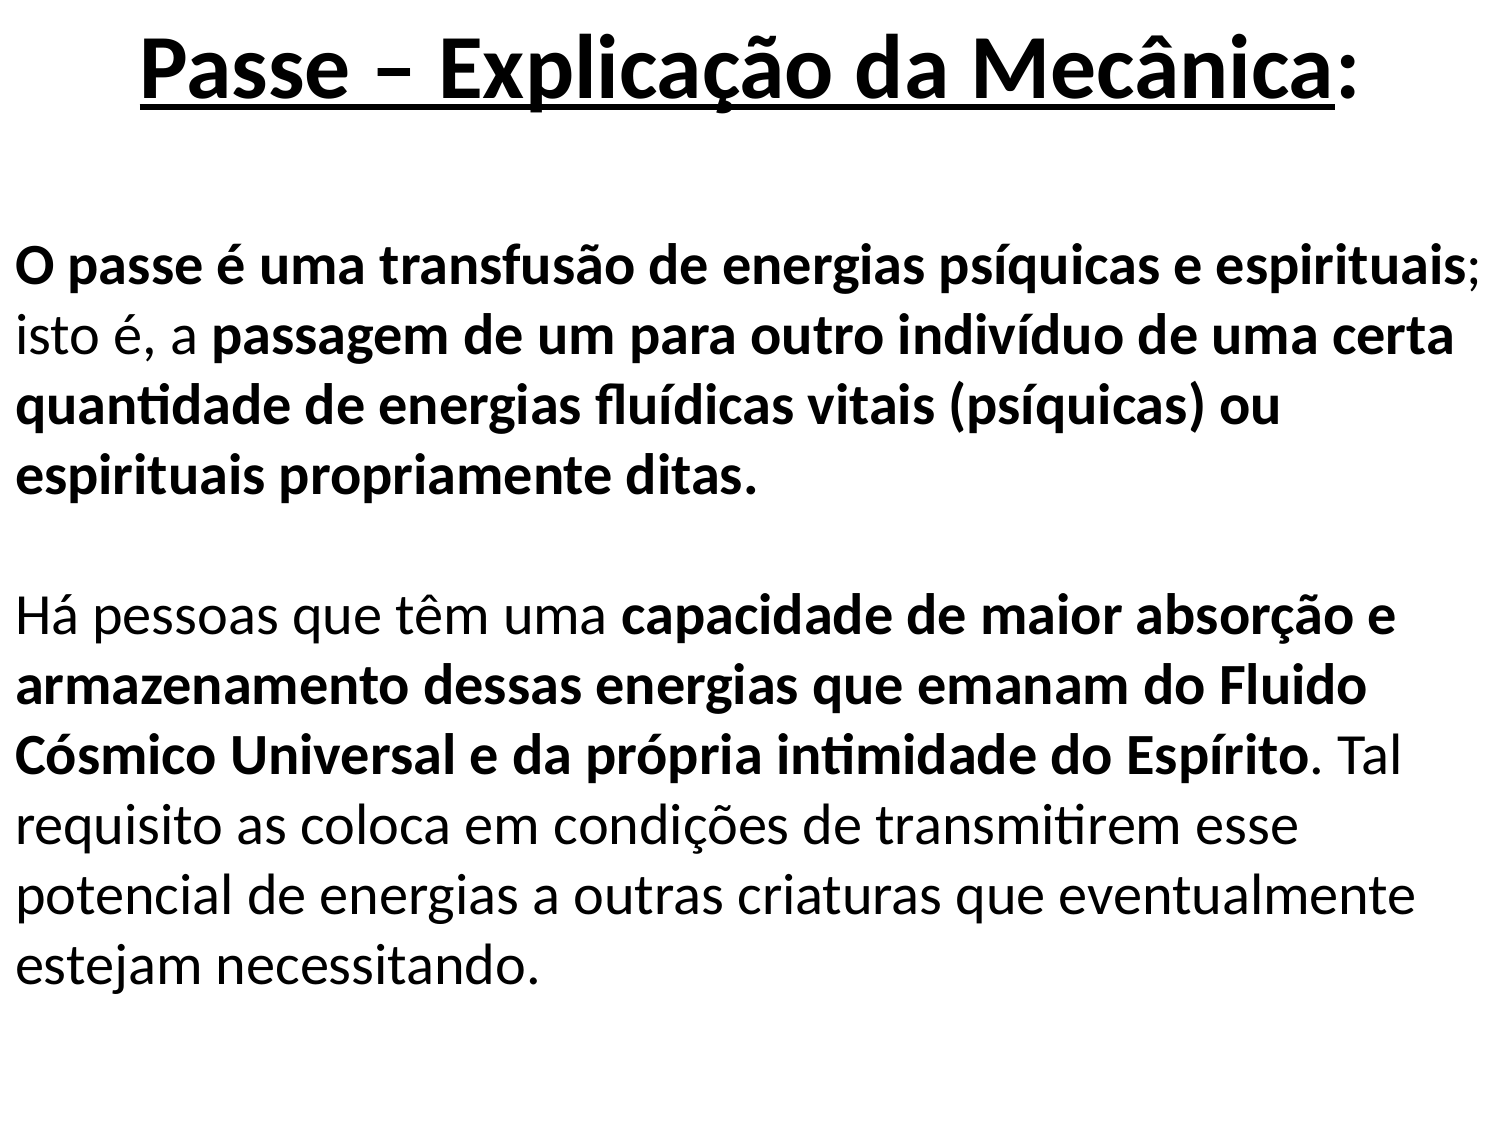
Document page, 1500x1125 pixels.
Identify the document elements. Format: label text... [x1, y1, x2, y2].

text_box Passe – Explicação da Mecânica: O passe é uma transfusão de energias psíquicas e espirituais; isto é, a passagem de um para outro indivíduo de uma certa quantidade de energias fluídicas vitais (psíquicas) ou espirituais propriamente ditas. Há pessoas que têm uma capacidade de maior absorção e armazenamento dessas energias que emanam do Fluido Cósmico Universal e da própria intimidade do Espírito. Tal requisito as coloca em condições de transmitirem esse potencial de energias a outras criaturas que eventualmente estejam necessitando. [0, 0, 1500, 1014]
